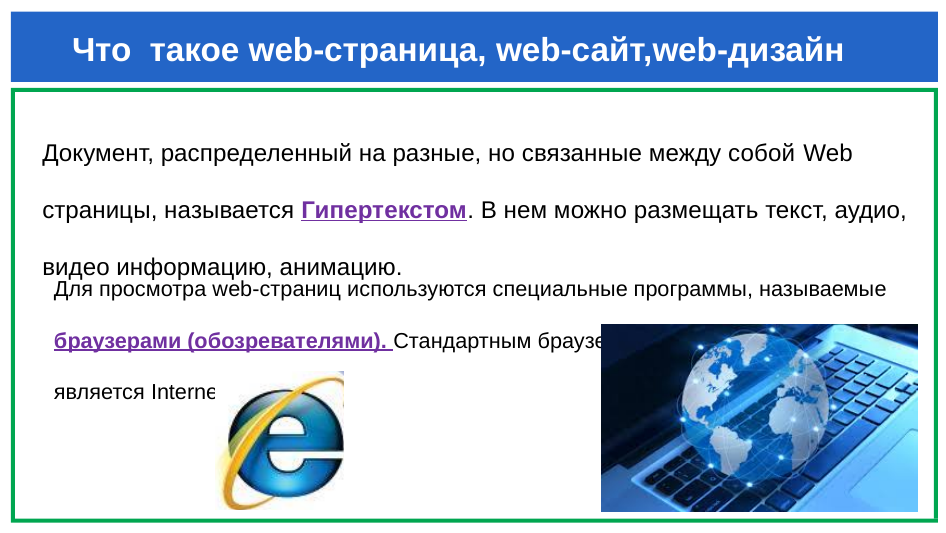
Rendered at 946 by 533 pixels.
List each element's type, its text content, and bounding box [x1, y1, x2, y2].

title Что такое web-страница, web-сайт,web-дизайн [15, 20, 919, 65]
picture [214, 371, 345, 510]
text_box Для просмотра web-страниц используются специальные программы, называемые браузерами (обозревателями). Стандартным браузером в среде Windows является Internet Explorer. [39, 242, 907, 411]
picture [601, 324, 918, 512]
text_box Документ, распределенный на разные, но связанные между собой Web страницы, называется Гипертекстом. В нем можно размещать текст, аудио, видео информацию, анимацию. [27, 102, 930, 288]
